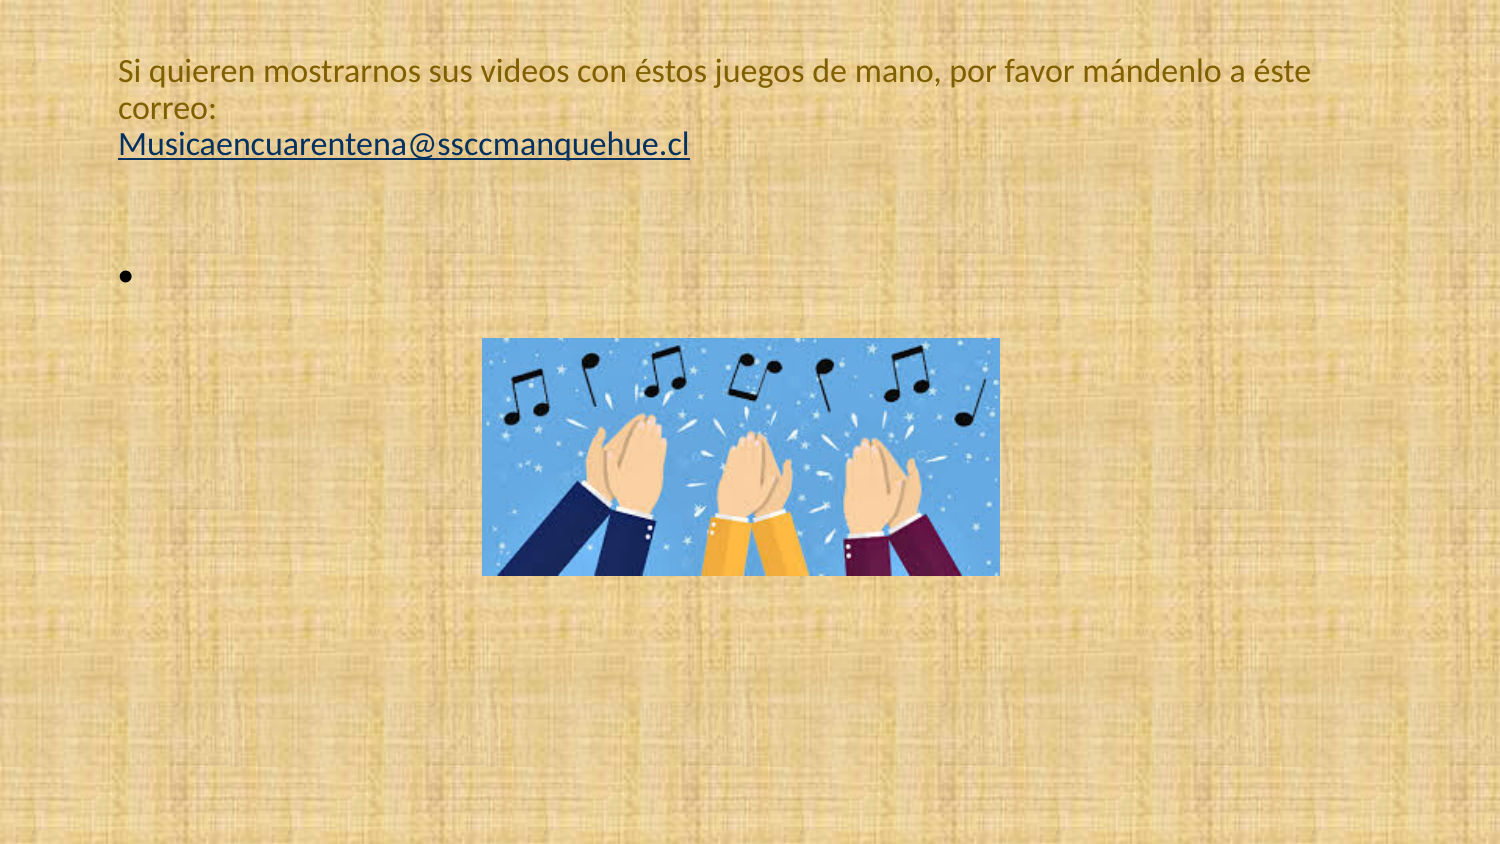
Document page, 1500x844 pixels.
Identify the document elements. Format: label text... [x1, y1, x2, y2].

list [103, 248, 1397, 760]
title Si quieren mostrarnos sus videos con éstos juegos de mano, por favor mándenlo a éste correo: Musicaencuarentena@ssccmanquehue.cl [103, 44, 1397, 208]
picture [0, 0, 1500, 844]
